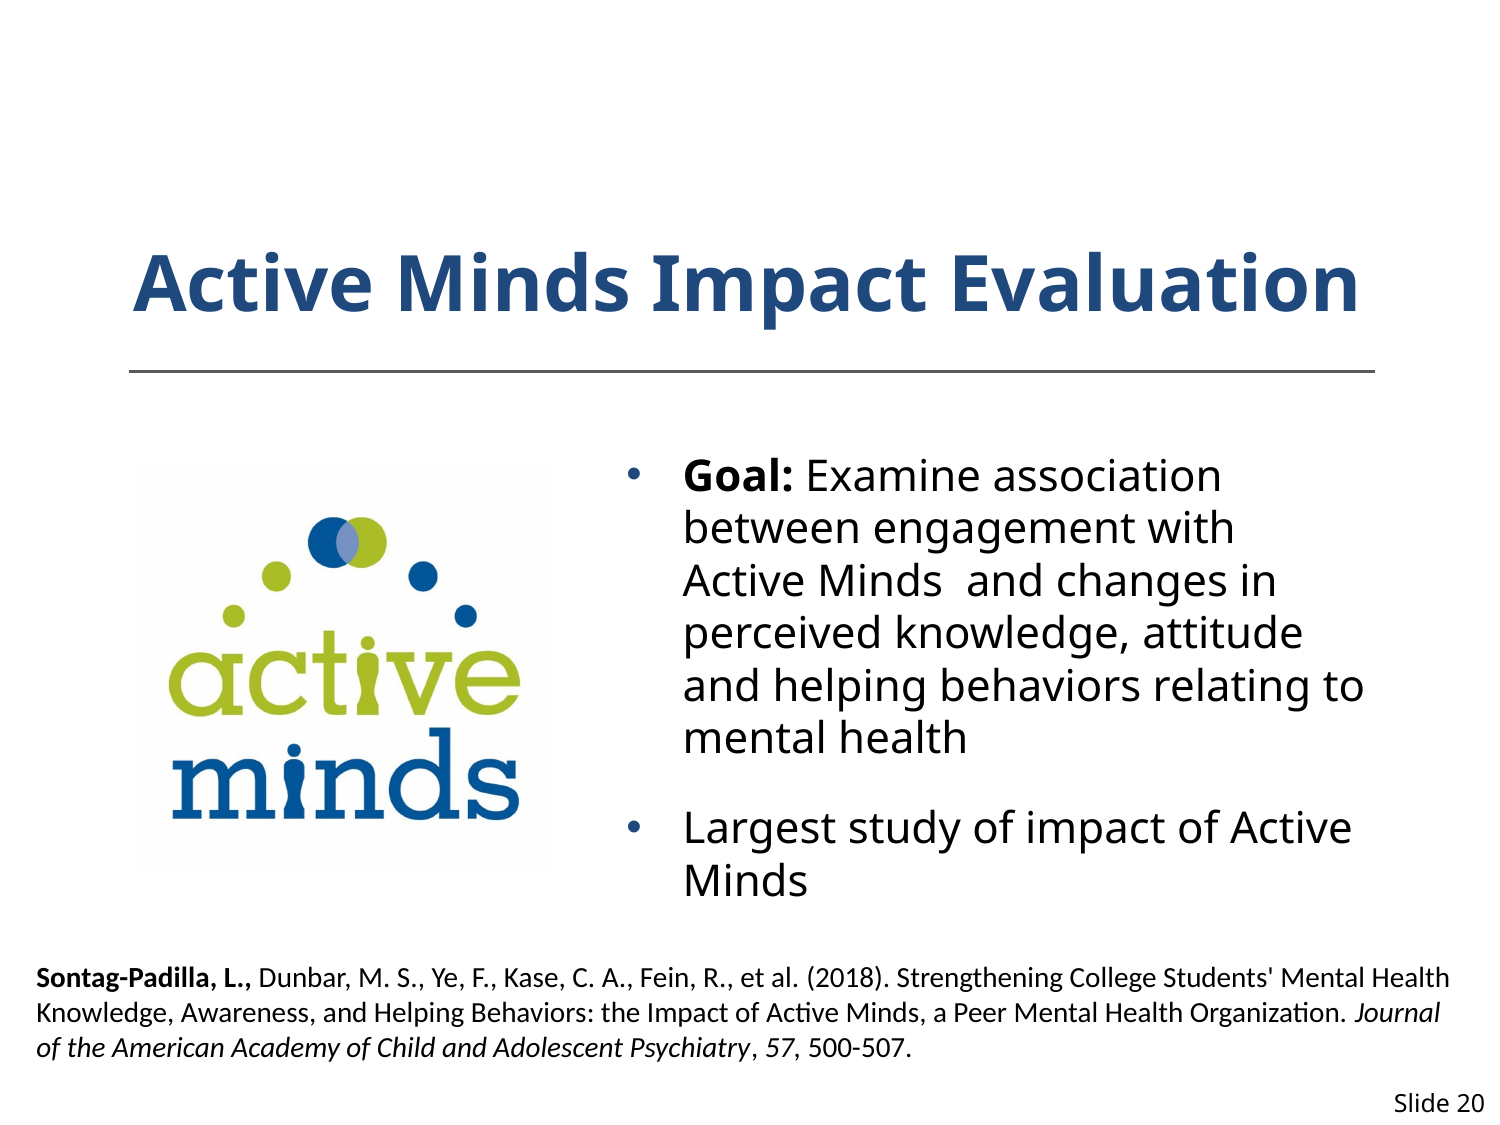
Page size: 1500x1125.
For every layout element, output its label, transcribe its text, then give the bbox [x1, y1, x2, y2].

text_box Sontag-Padilla, L., Dunbar, M. S., Ye, F., Kase, C. A., Fein, R., et al. (2018). Strengthening College Students' Mental Health Knowledge, Awareness, and Helping Behaviors: the Impact of Active Minds, a Peer Mental Health Organization. Journal of the American Academy of Child and Adolescent Psychiatry, 57, 500-507. [21, 951, 1472, 1071]
picture [136, 460, 552, 876]
title Active Minds Impact Evaluation [118, 160, 1421, 335]
list Goal: Examine association between engagement with Active Minds and changes in perceived knowledge, attitude and helping behaviors relating to mental health Largest study of impact of Active Minds [609, 440, 1383, 951]
